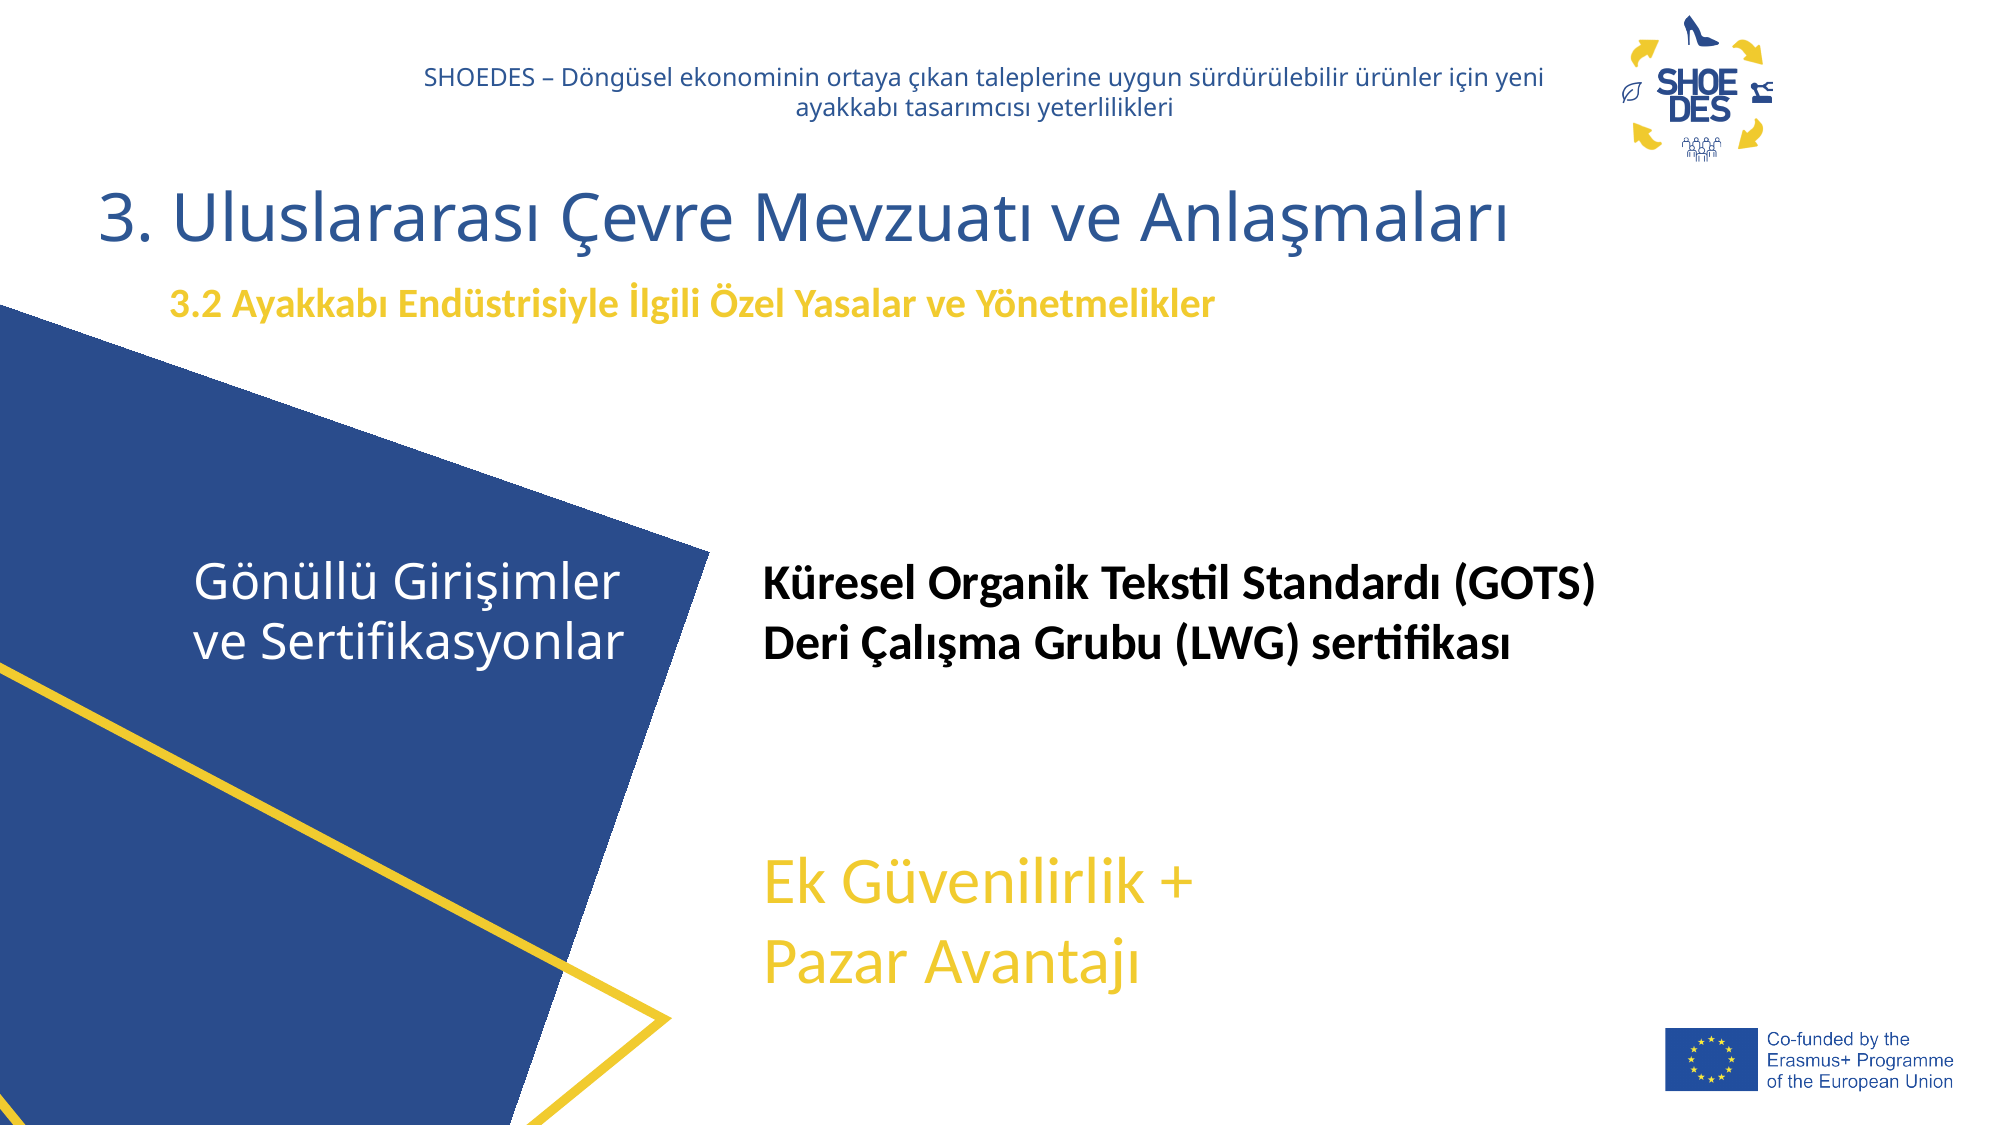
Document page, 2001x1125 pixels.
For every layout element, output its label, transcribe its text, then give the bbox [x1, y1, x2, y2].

text_box Ek Güvenilirlik + Pazar Avantajı [748, 829, 1880, 1004]
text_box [388, 15, 1773, 162]
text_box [0, 146, 421, 1125]
text_box 3.2 Ayakkabı Endüstrisiyle İlgili Özel Yasalar ve Yönetmelikler [421, 268, 1917, 333]
text_box [421, 889, 666, 1125]
picture [1665, 1027, 1959, 1096]
text_box Gönüllü Girişimler ve Sertifikasyonlar [421, 541, 680, 677]
text_box Küresel Organik Tekstil Standardı (GOTS) Deri Çalışma Grubu (LWG) sertifikası [748, 541, 1940, 677]
text_box 3. Uluslararası Çevre Mevzuatı ve Anlaşmaları [421, 175, 1959, 256]
